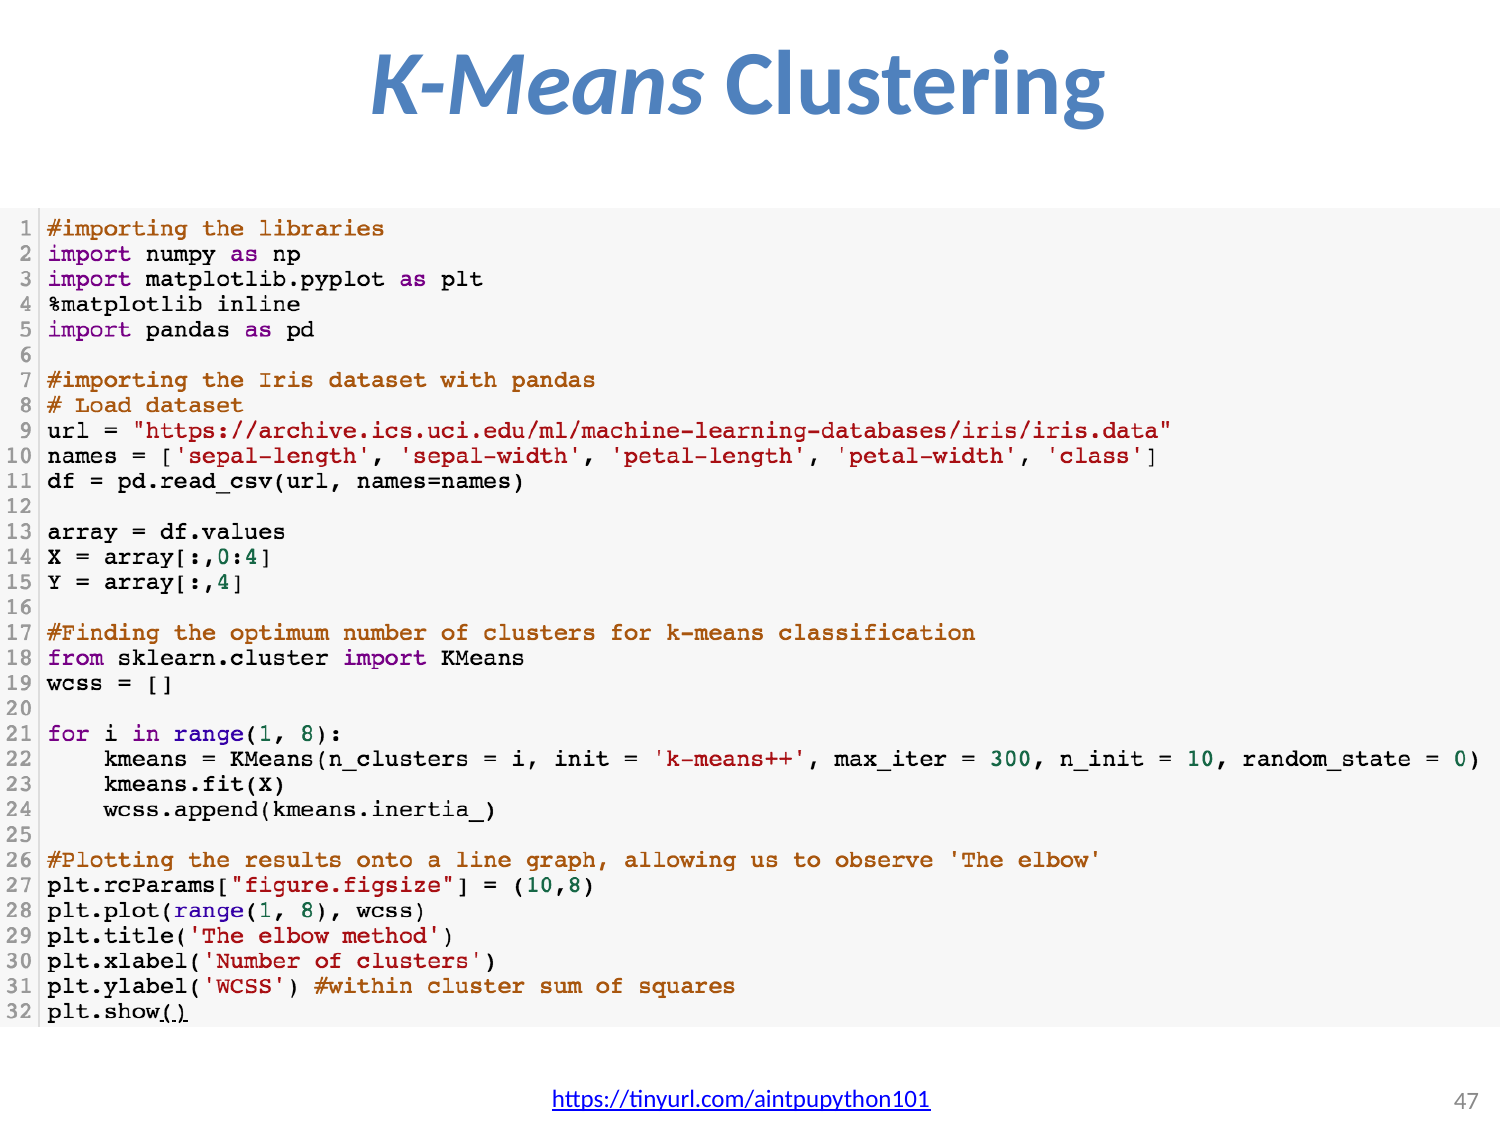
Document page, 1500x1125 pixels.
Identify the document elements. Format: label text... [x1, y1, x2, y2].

picture [0, 207, 1500, 1027]
slide_number 47 [1144, 1069, 1495, 1125]
text_box https://tinyurl.com/aintpupython101 [537, 1074, 946, 1120]
text_box K-Means Clustering [123, 18, 1353, 138]
